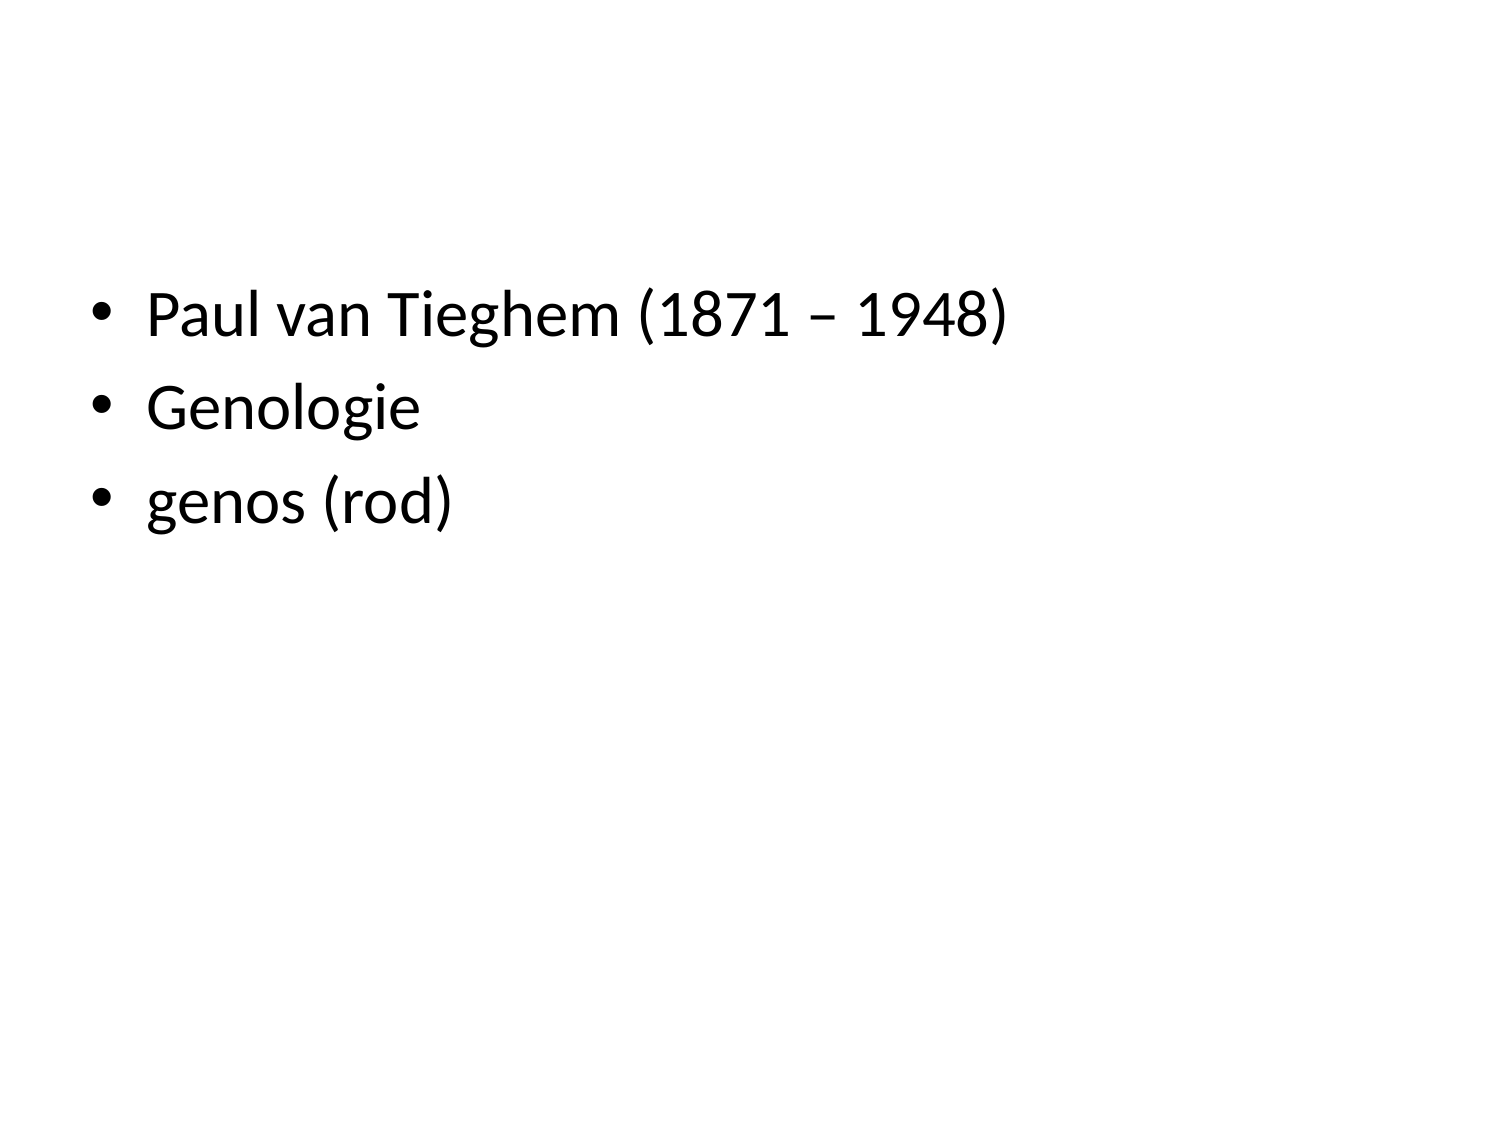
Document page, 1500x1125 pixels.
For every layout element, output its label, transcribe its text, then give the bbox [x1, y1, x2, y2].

list Paul van Tieghem (1871 – 1948) Genologie genos (rod) [75, 262, 1425, 1005]
